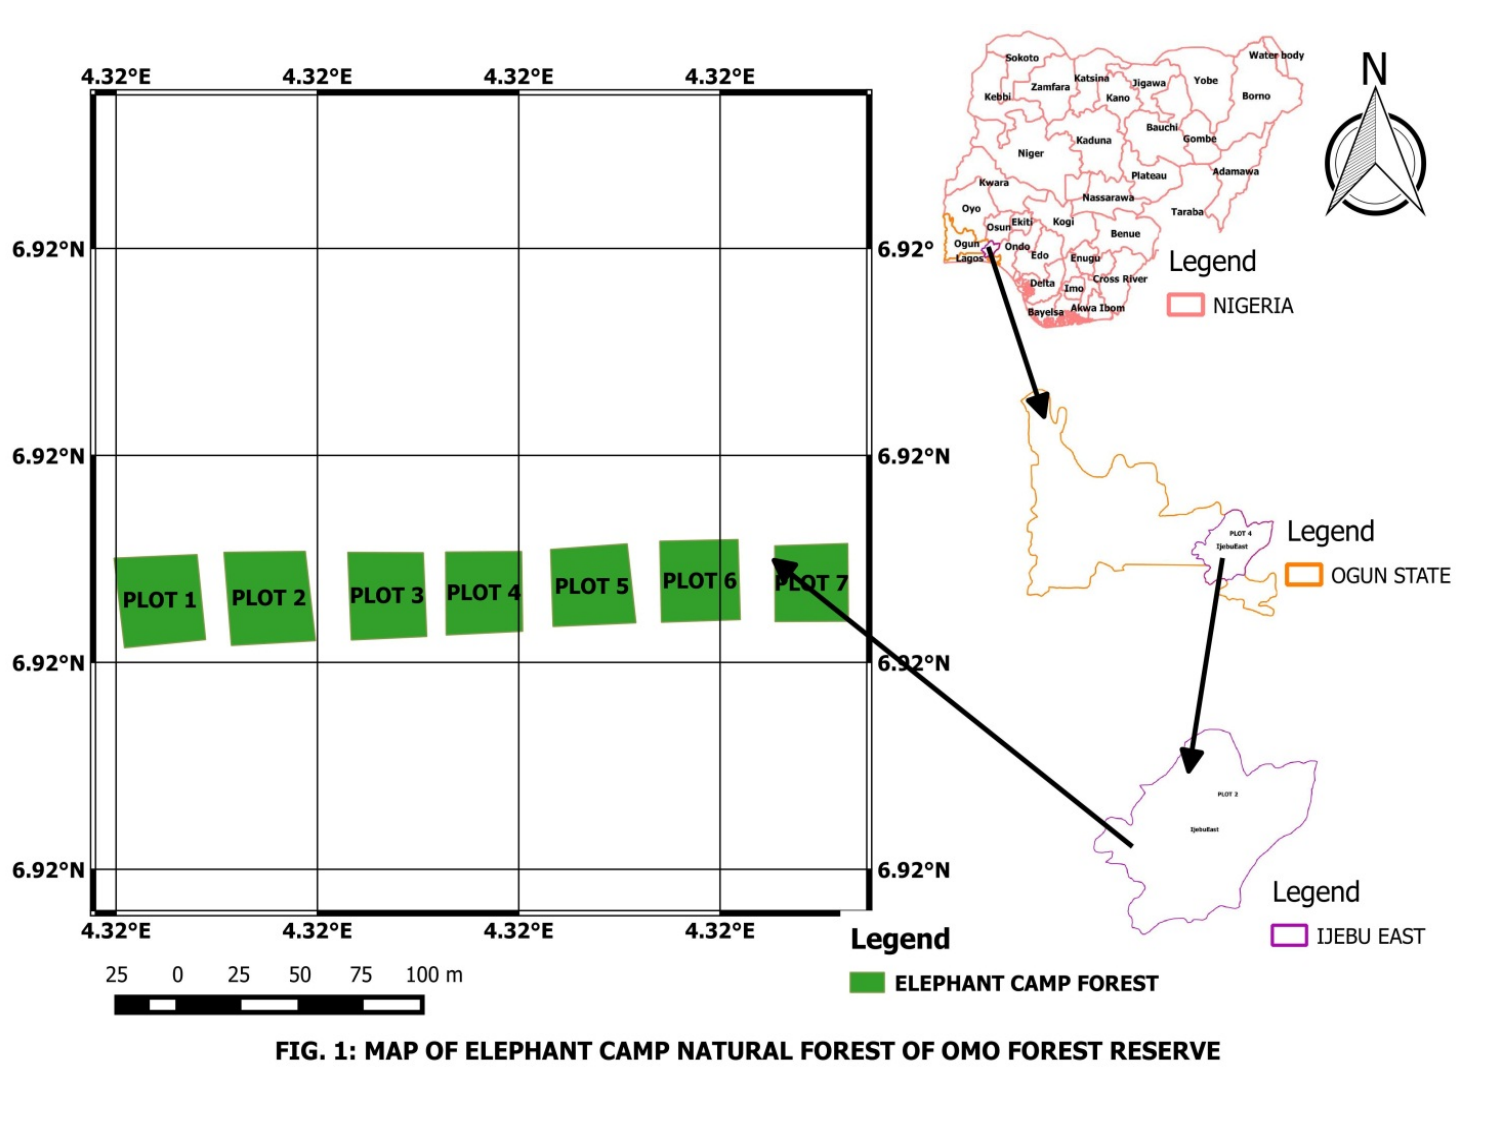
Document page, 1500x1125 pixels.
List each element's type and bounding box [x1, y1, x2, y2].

list [0, 24, 1461, 1088]
